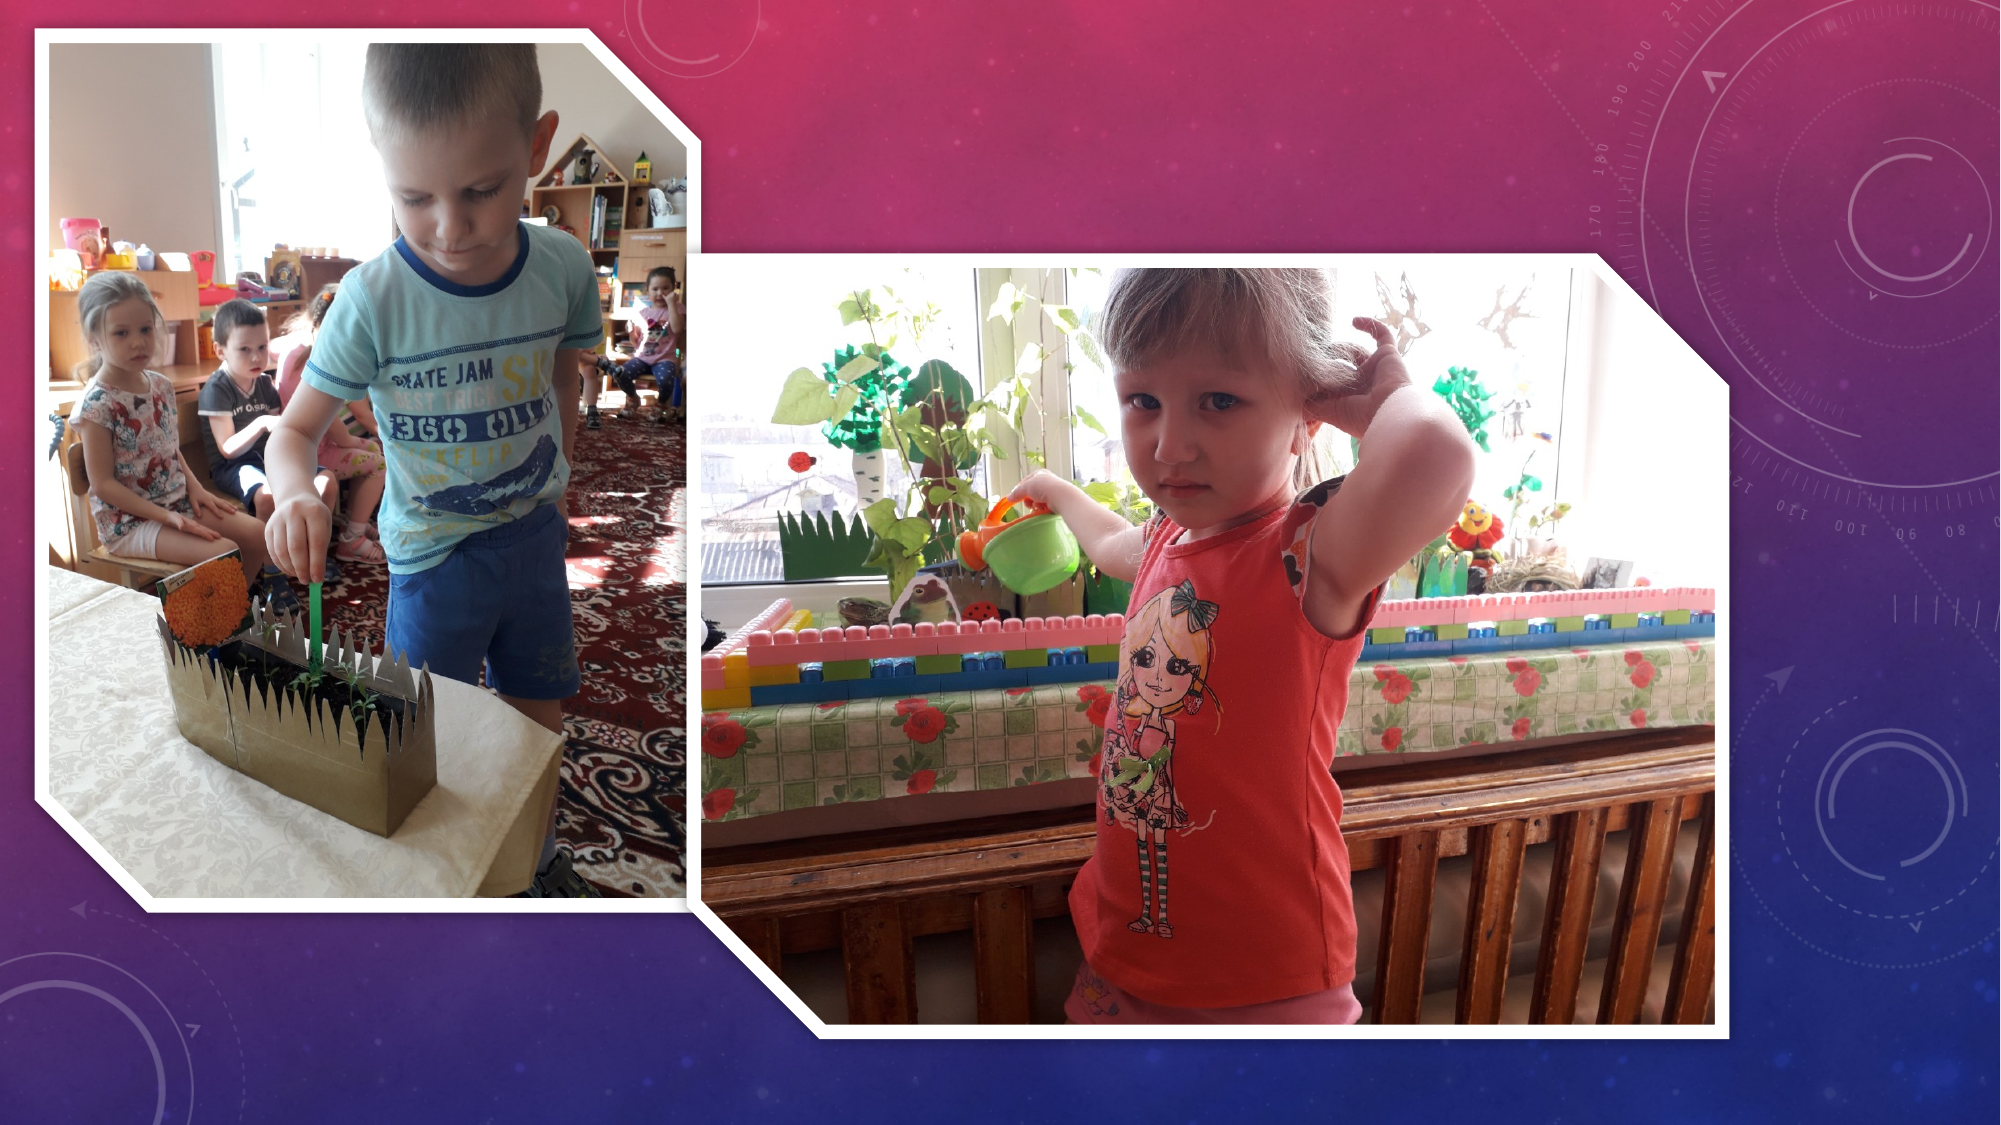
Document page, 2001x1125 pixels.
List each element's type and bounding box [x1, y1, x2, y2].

list [41, 35, 695, 906]
list [693, 260, 1723, 1033]
picture [0, 0, 2001, 1125]
